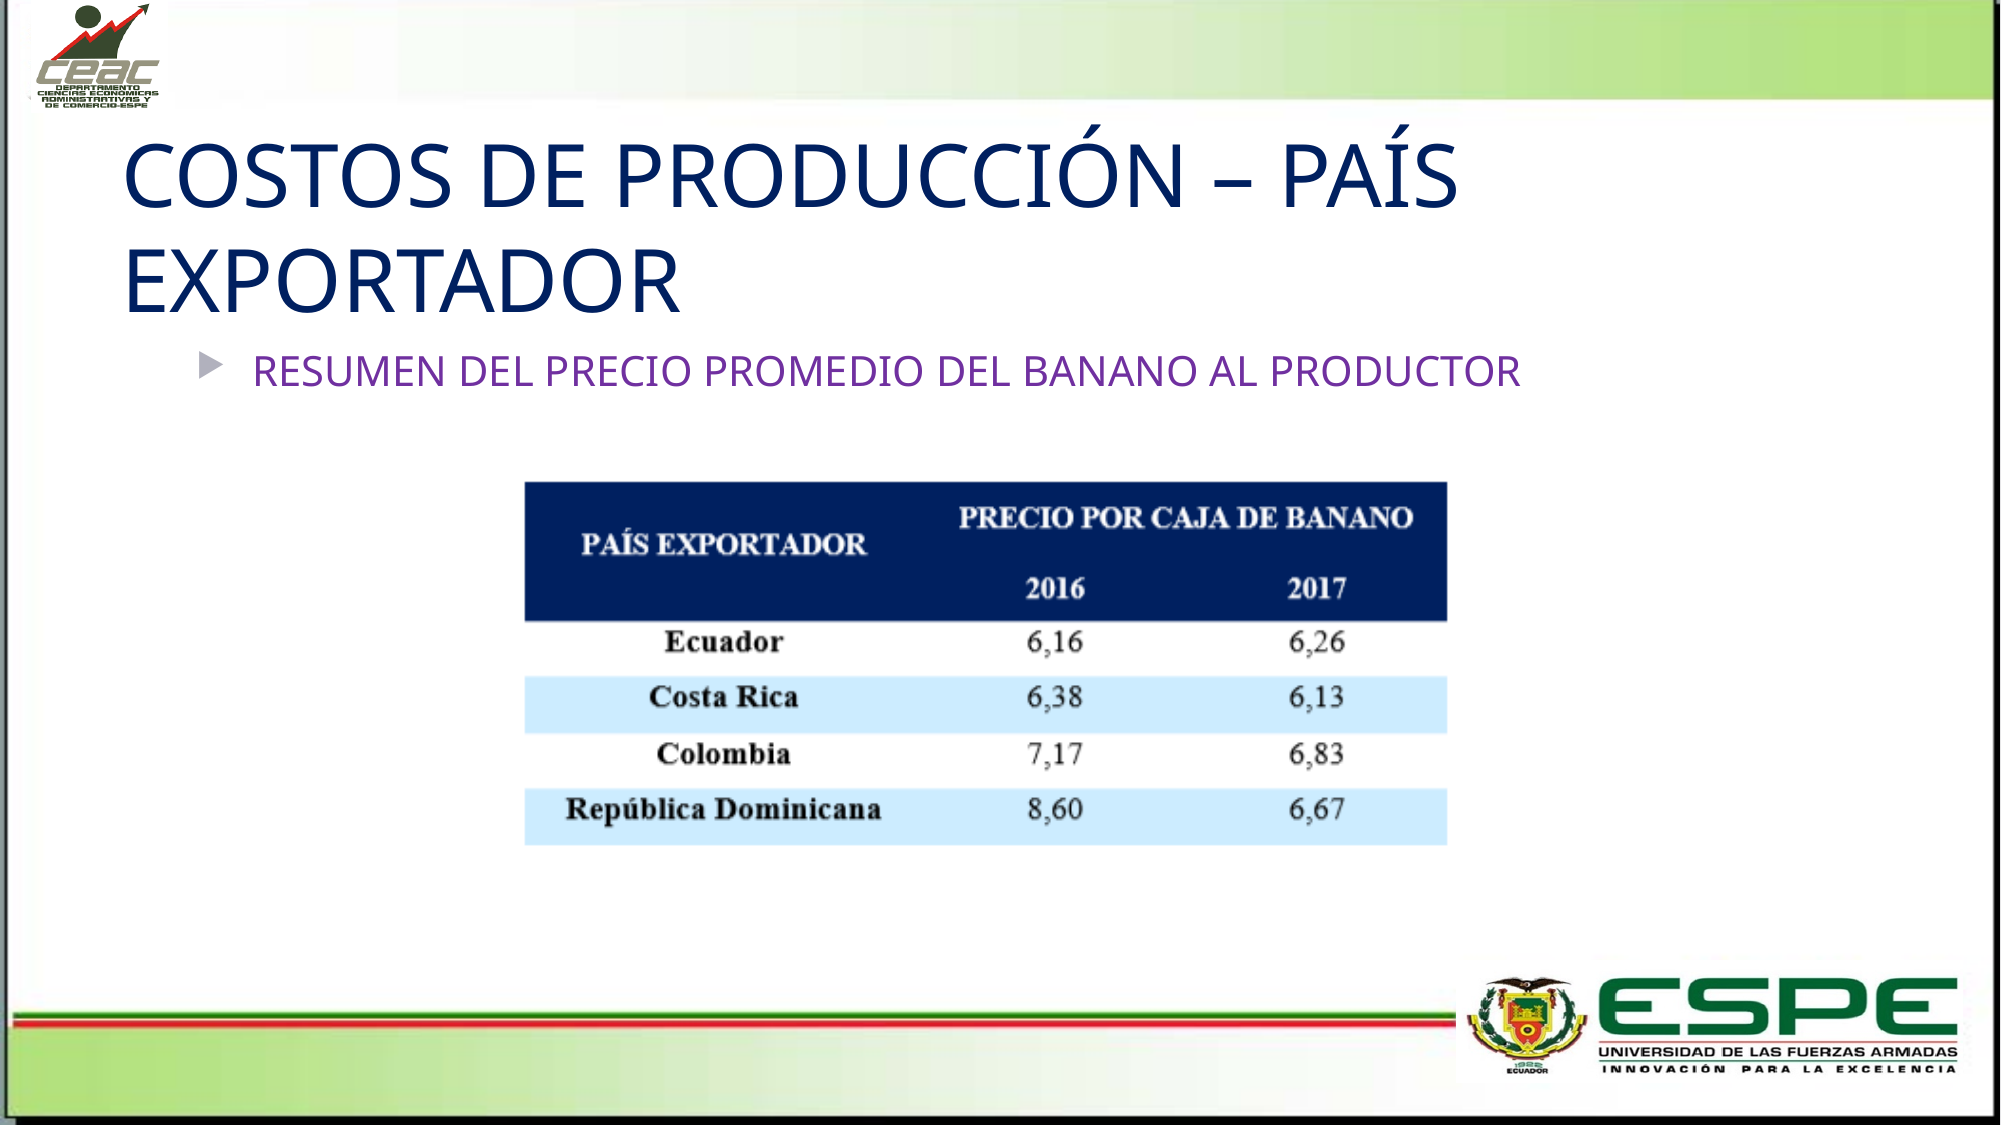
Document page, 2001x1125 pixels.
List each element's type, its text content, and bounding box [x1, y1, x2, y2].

list RESUMEN DEL PRECIO PROMEDIO DEL BANANO AL PRODUCTOR [181, 336, 1649, 1025]
title COSTOS DE PRODUCCIÓN – PAÍS EXPORTADOR [106, 112, 1865, 304]
picture [0, 0, 2000, 1125]
